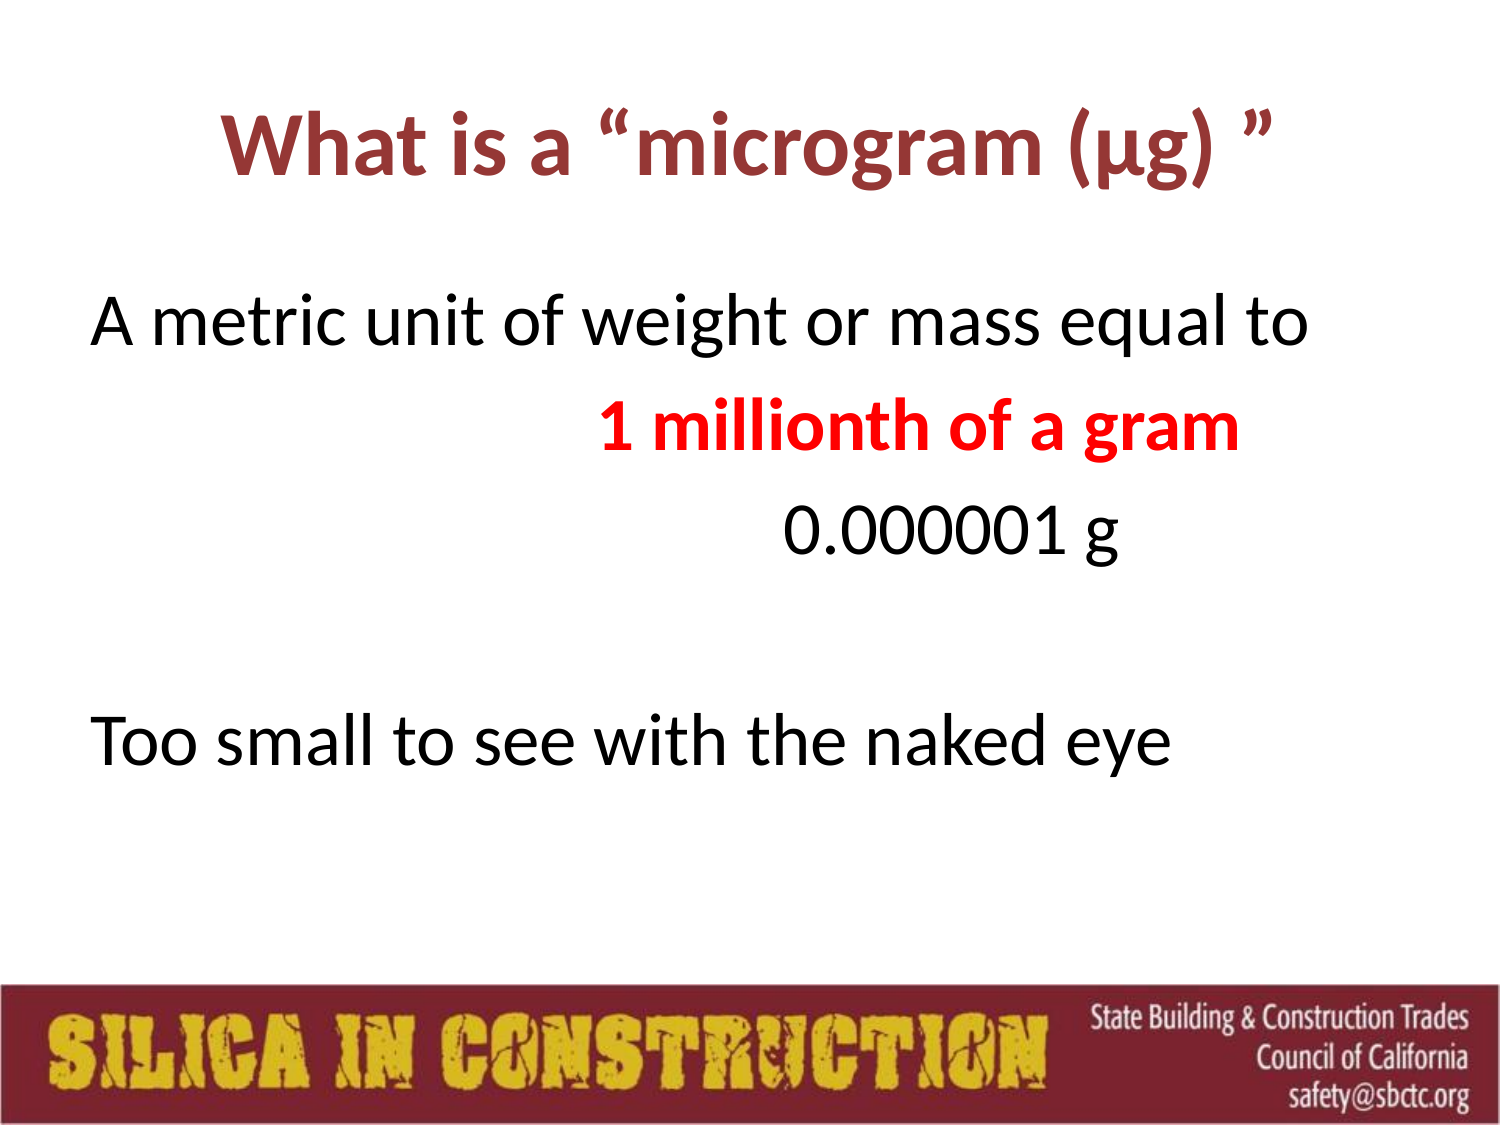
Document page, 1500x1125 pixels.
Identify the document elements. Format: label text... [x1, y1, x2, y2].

list A metric unit of weight or mass equal to 1 millionth of a gram 0.000001 g Too small to see with the naked eye [75, 262, 1425, 850]
title What is a “microgram (µg) ” [75, 45, 1425, 233]
picture [0, 984, 1500, 1125]
